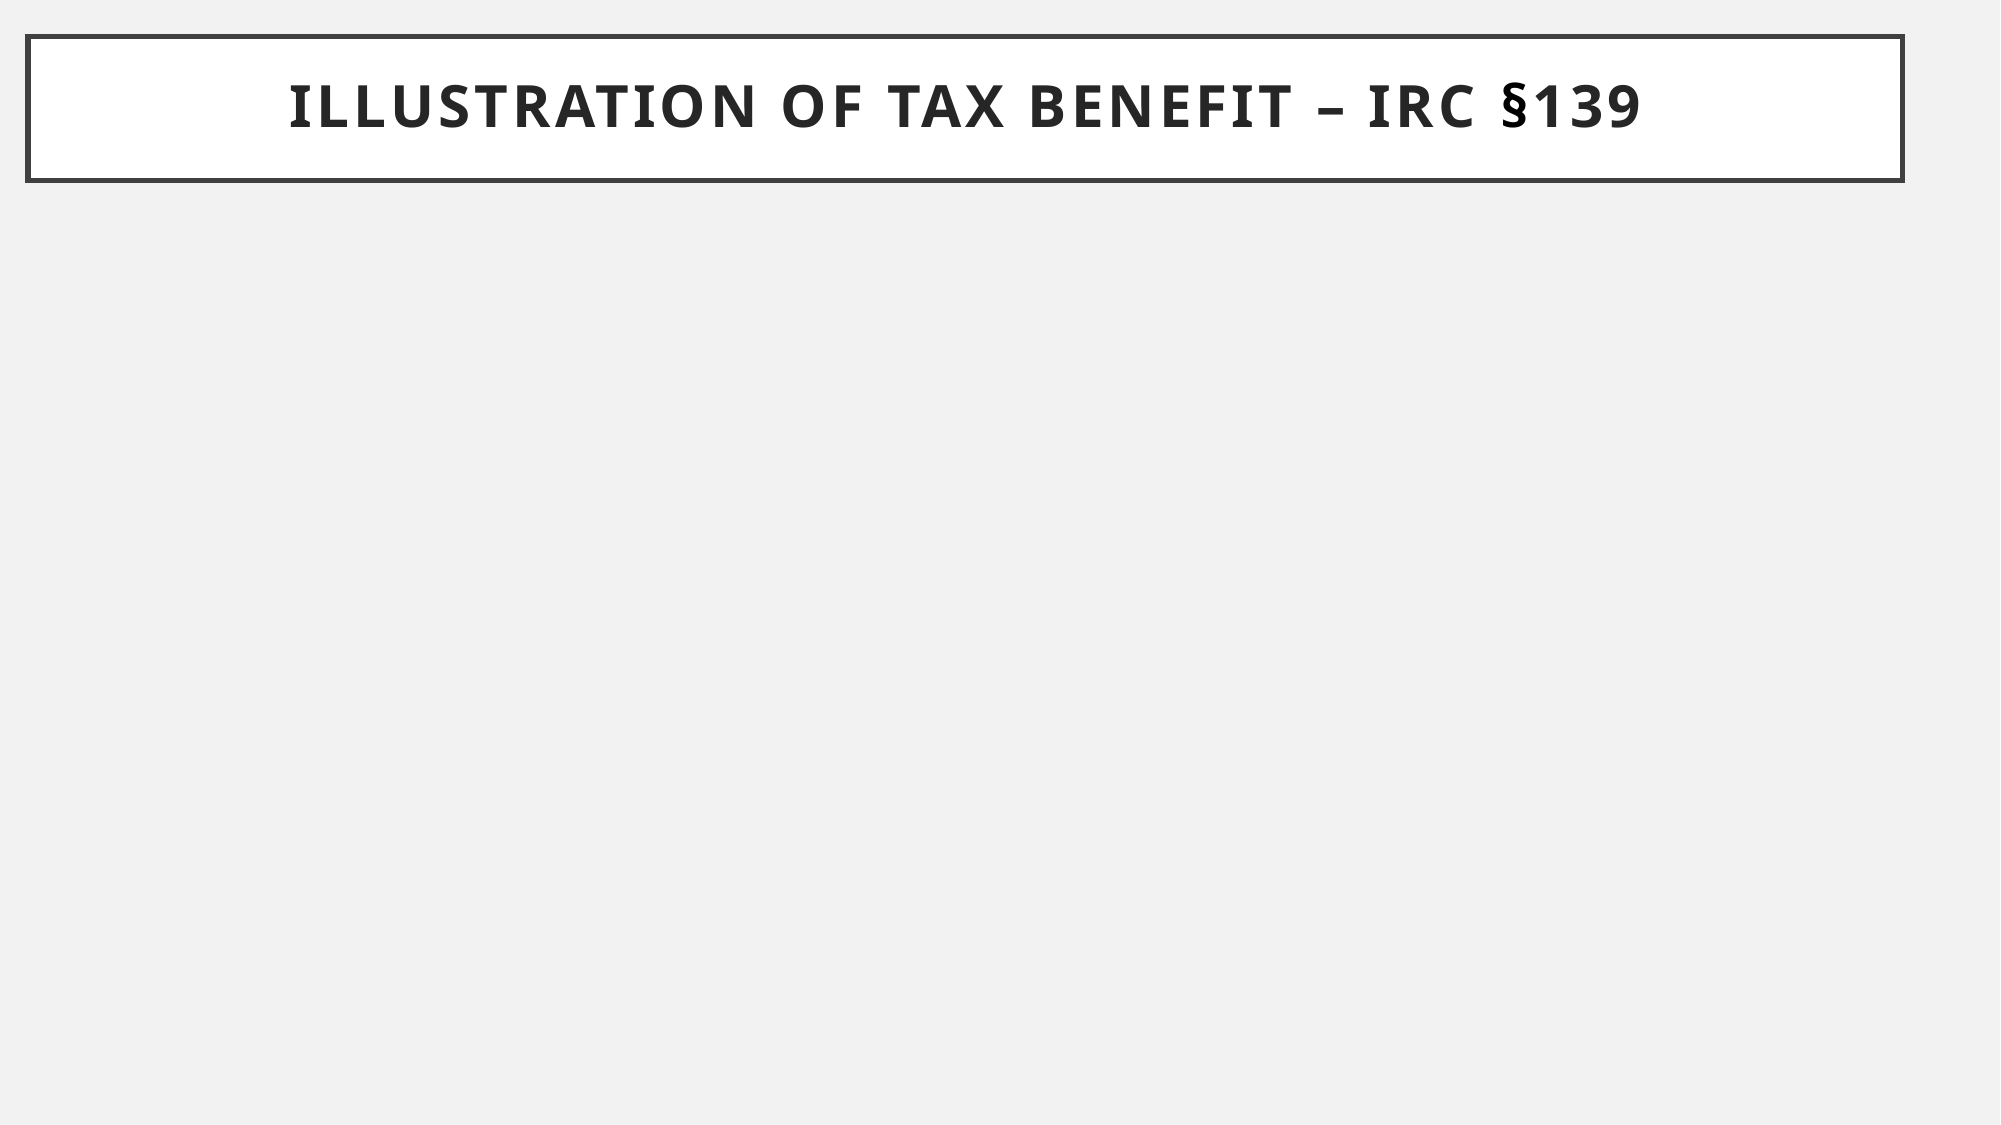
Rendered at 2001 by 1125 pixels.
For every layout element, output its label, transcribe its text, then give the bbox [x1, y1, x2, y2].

title Illustration of tax benefit – IRC §139 [25, 34, 1905, 183]
